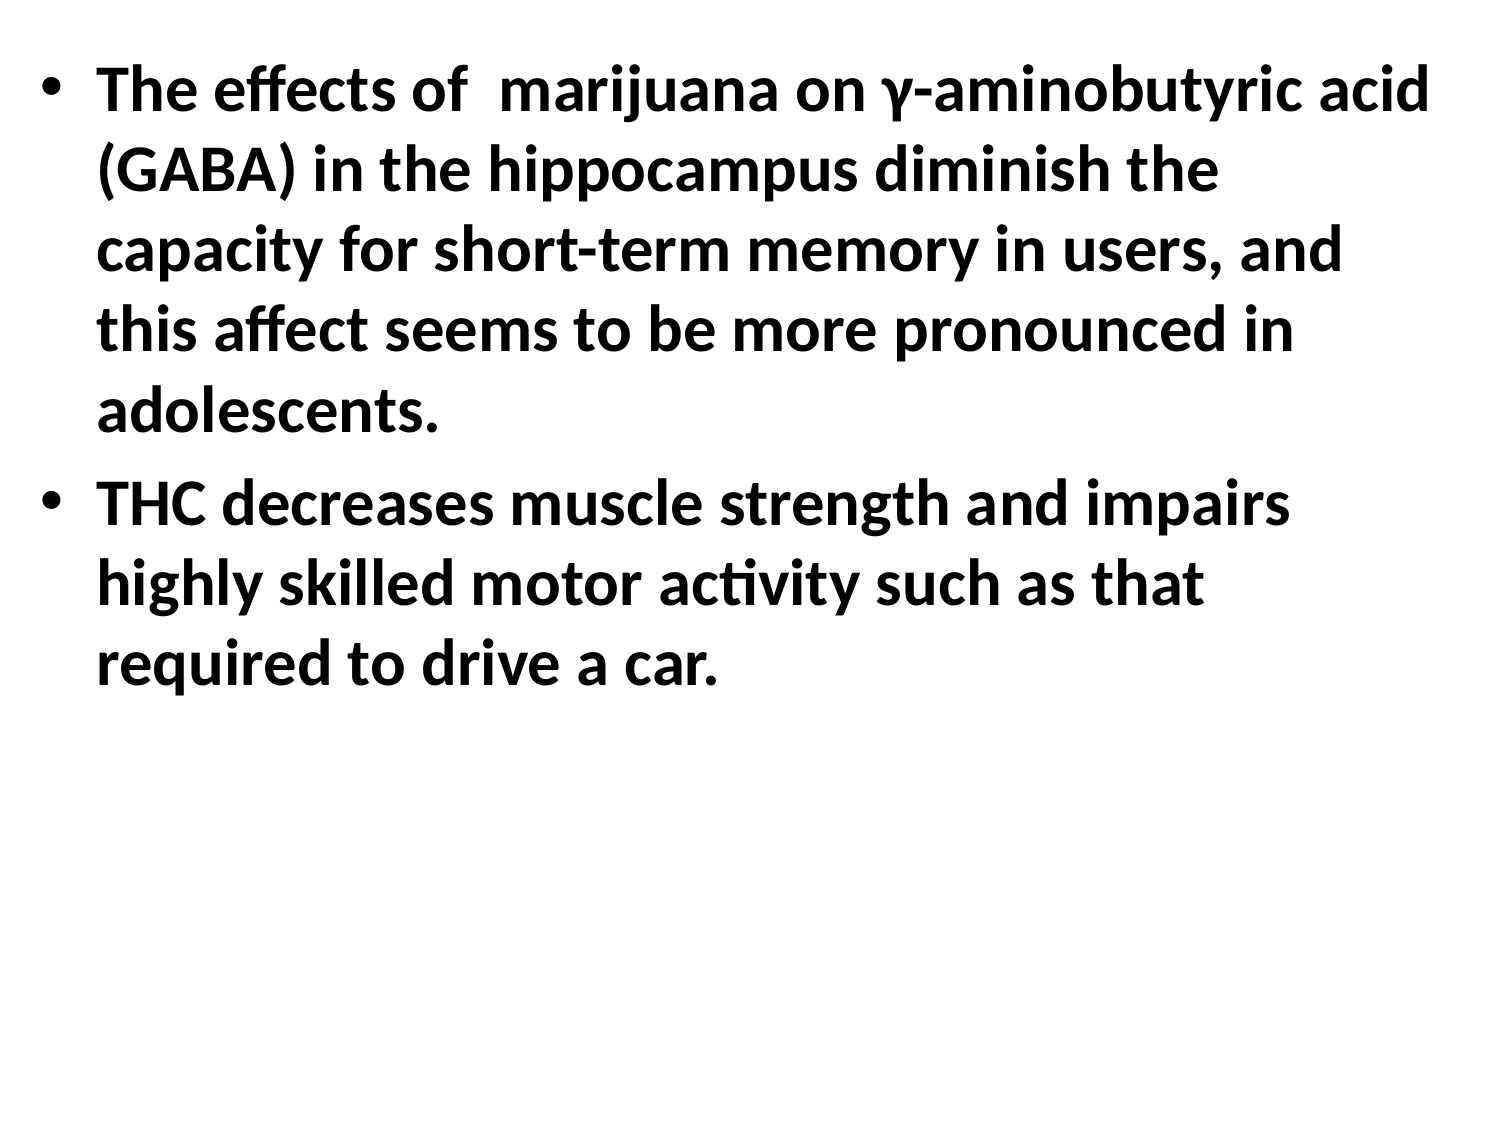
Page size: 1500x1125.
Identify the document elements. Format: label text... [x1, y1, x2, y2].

list The effects of marijuana on γ-aminobutyric acid (GABA) in the hippocampus diminish the capacity for short-term memory in users, and this affect seems to be more pronounced in adolescents. THC decreases muscle strength and impairs highly skilled motor activity such as that required to drive a car. [24, 37, 1463, 1063]
